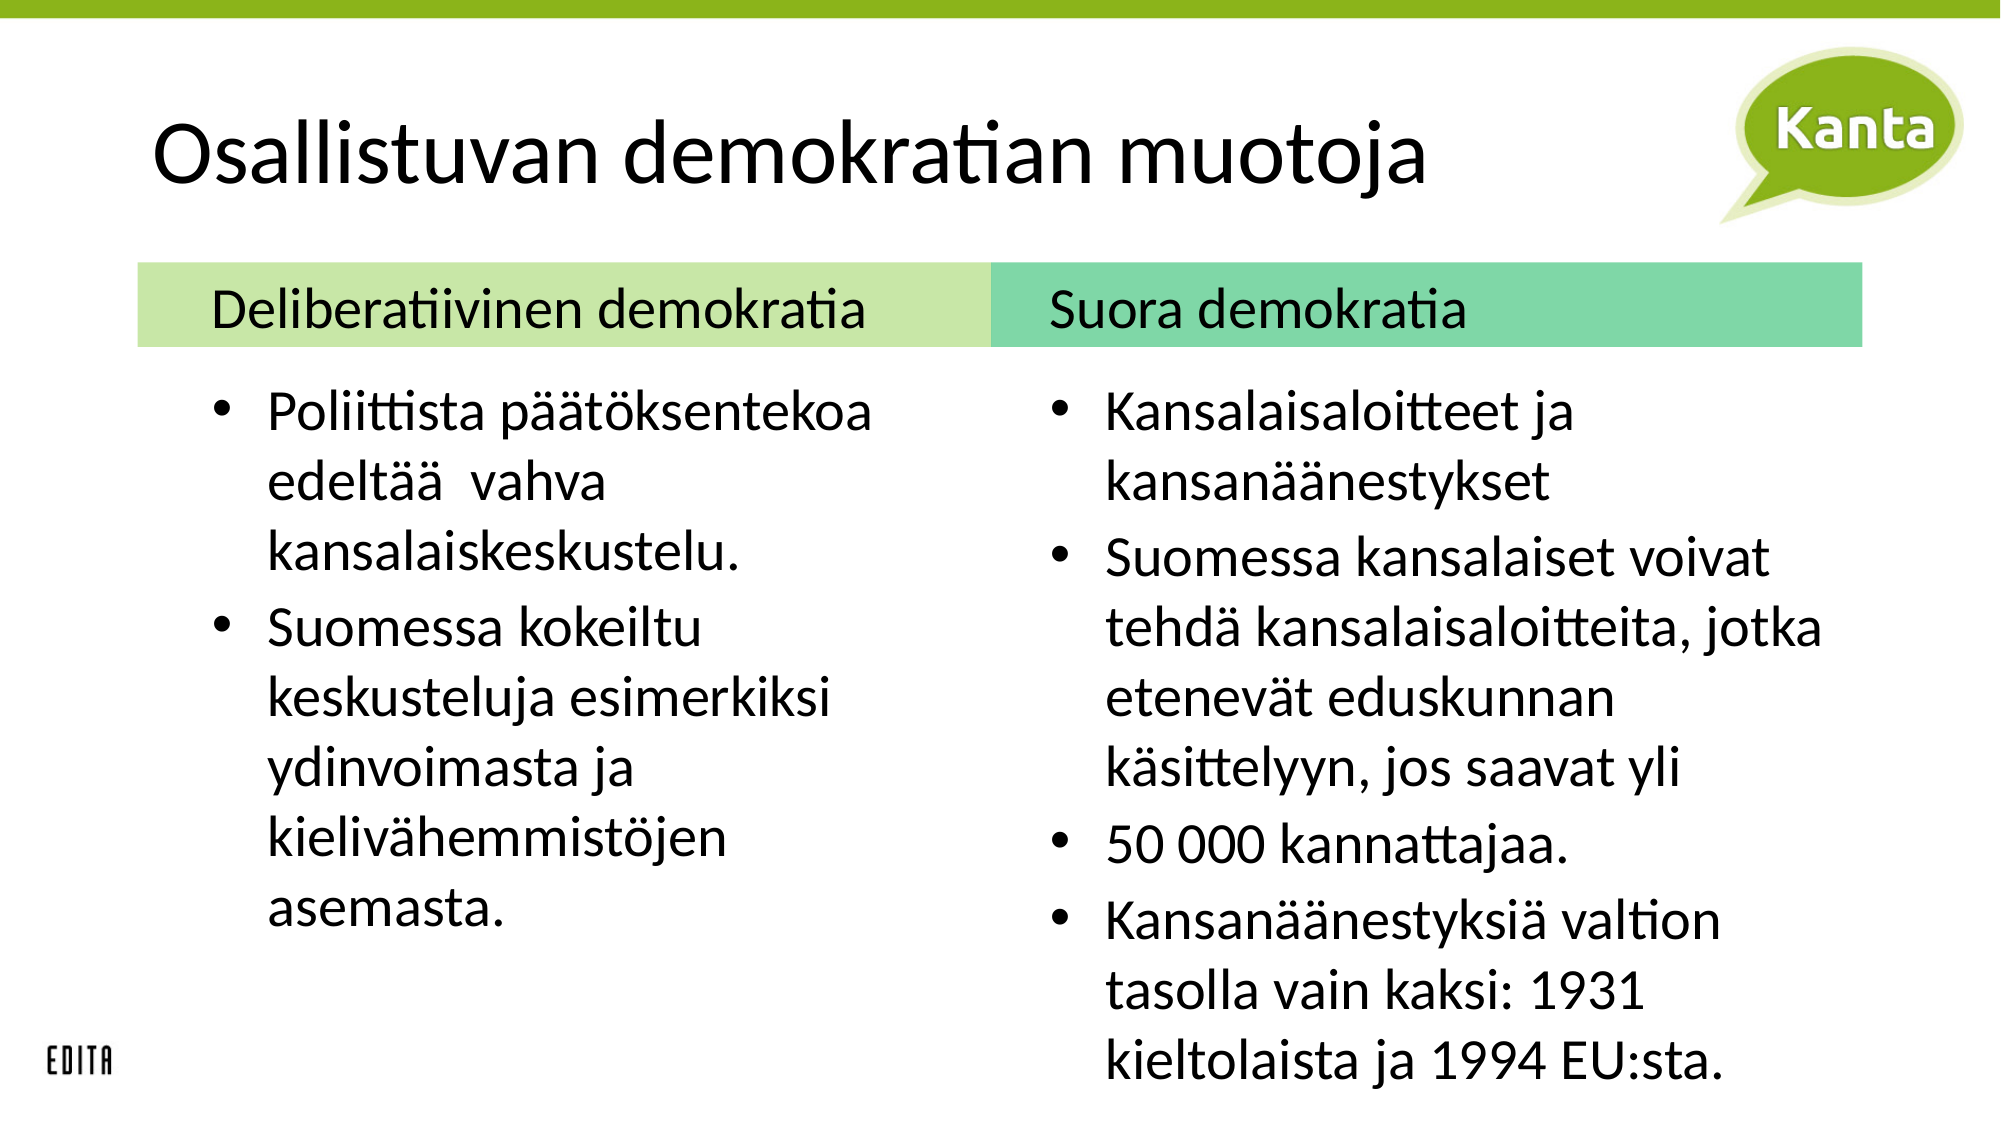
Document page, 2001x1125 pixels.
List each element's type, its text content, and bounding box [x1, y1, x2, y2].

text_box [137, 261, 990, 348]
title Osallistuvan demokratian muotoja [137, 59, 1553, 248]
list Suora demokratia Kansalaisaloitteet ja kansanäänestykset Suomessa kansalaiset voivat tehdä kansalaisaloitteita, jotka etenevät eduskunnan käsittelyyn, jos saavat yli 50 000 kannattajaa. Kansanäänestyksiä valtion tasolla vain kaksi: 1931 kieltolaista ja 1994 EU:sta. [1034, 270, 1885, 1125]
picture [0, 0, 2001, 1125]
text_box [990, 261, 1863, 348]
list Deliberatiivinen demokratia Poliittista päätöksentekoa edeltää vahva kansalaiskeskustelu. Suomessa kokeiltu keskusteluja esimerkiksi ydinvoimasta ja kielivähemmistöjen asemasta. [196, 270, 940, 1013]
